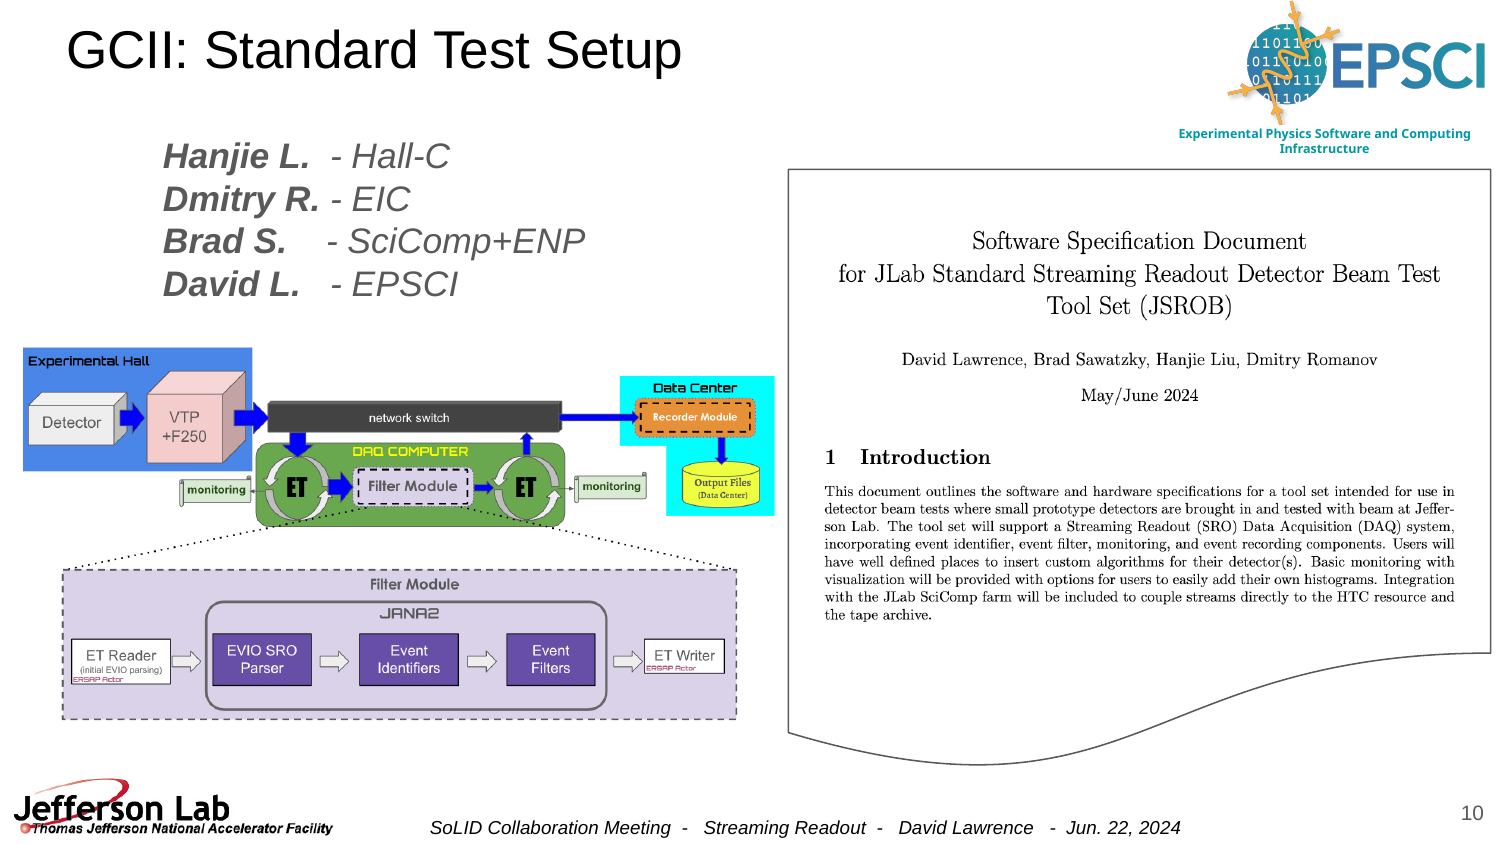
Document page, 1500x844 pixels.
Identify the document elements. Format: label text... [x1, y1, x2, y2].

picture [0, 769, 346, 844]
slide_number ‹#› [1408, 780, 1499, 844]
picture [1218, 0, 1499, 125]
picture [19, 345, 776, 722]
text_box Hanjie L. - Hall-C Dmitry R. - EIC Brad S. - SciComp+ENP David L. - EPSCI [147, 118, 669, 322]
picture [813, 216, 1467, 622]
title GCII: Standard Test Setup [51, 0, 1157, 95]
text_box [788, 169, 1491, 765]
